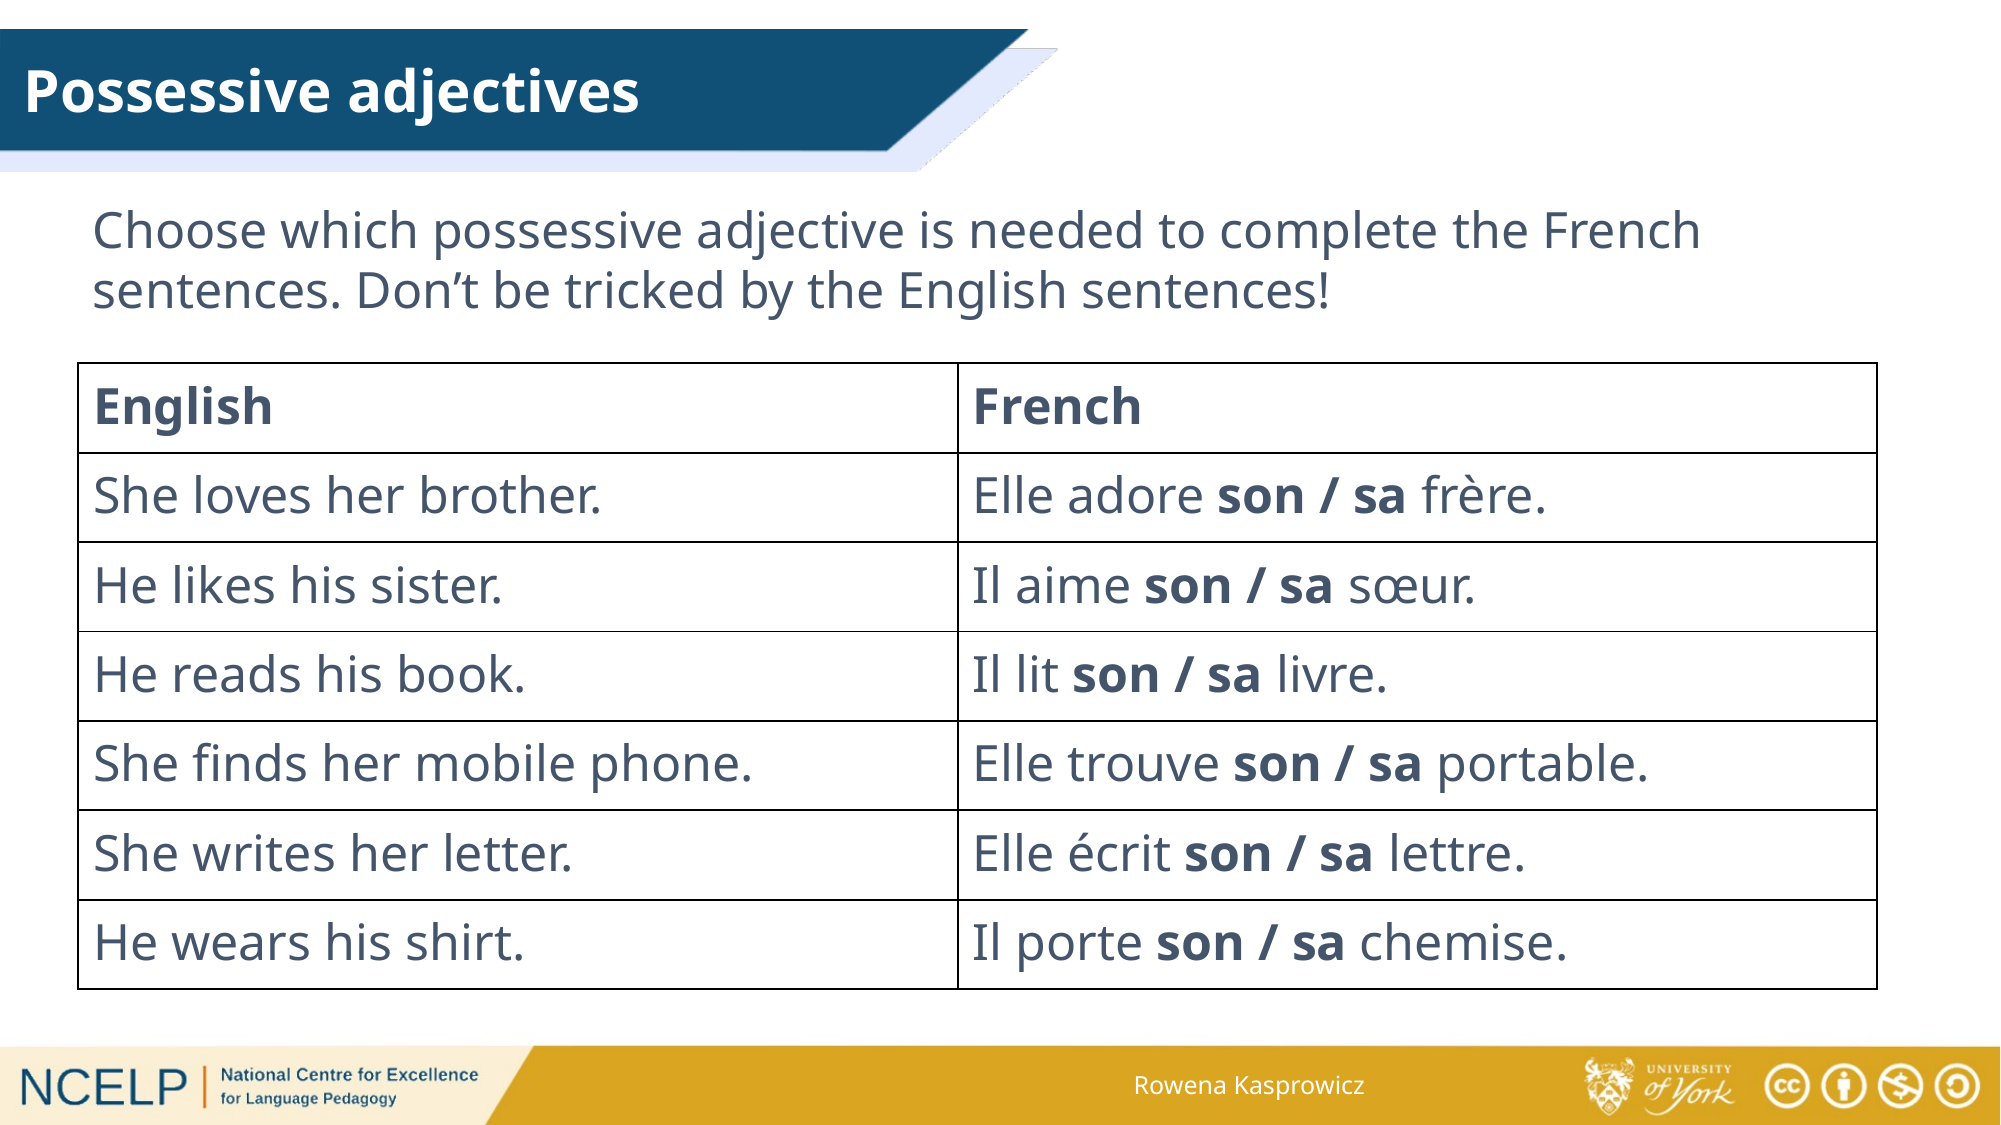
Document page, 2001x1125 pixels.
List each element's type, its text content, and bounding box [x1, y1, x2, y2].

table_header English [79, 364, 957, 452]
table_cell Elle trouve son / sa portable. [959, 722, 1876, 809]
table_cell Il aime son / sa sœur. [959, 543, 1876, 631]
table_cell He reads his book. [79, 632, 957, 720]
text_box Choose which possessive adjective is needed to complete the French sentences. Don’t be tricked by the English sentences! [78, 190, 1878, 326]
table_header French [959, 364, 1876, 452]
table_cell Il porte son / sa chemise. [959, 901, 1876, 988]
table_cell Elle adore son / sa frère. [959, 454, 1876, 541]
table_cell Il lit son / sa livre. [959, 632, 1876, 720]
text_box Rowena Kasprowicz [921, 1062, 1578, 1107]
table_cell She loves her brother. [79, 454, 957, 541]
table_cell Elle écrit son / sa lettre. [959, 811, 1876, 899]
table_cell She writes her letter. [79, 811, 957, 899]
picture [0, 0, 2001, 1125]
table_cell He wears his shirt. [79, 901, 957, 988]
table_cell She finds her mobile phone. [79, 722, 957, 809]
table_cell He likes his sister. [79, 543, 957, 631]
